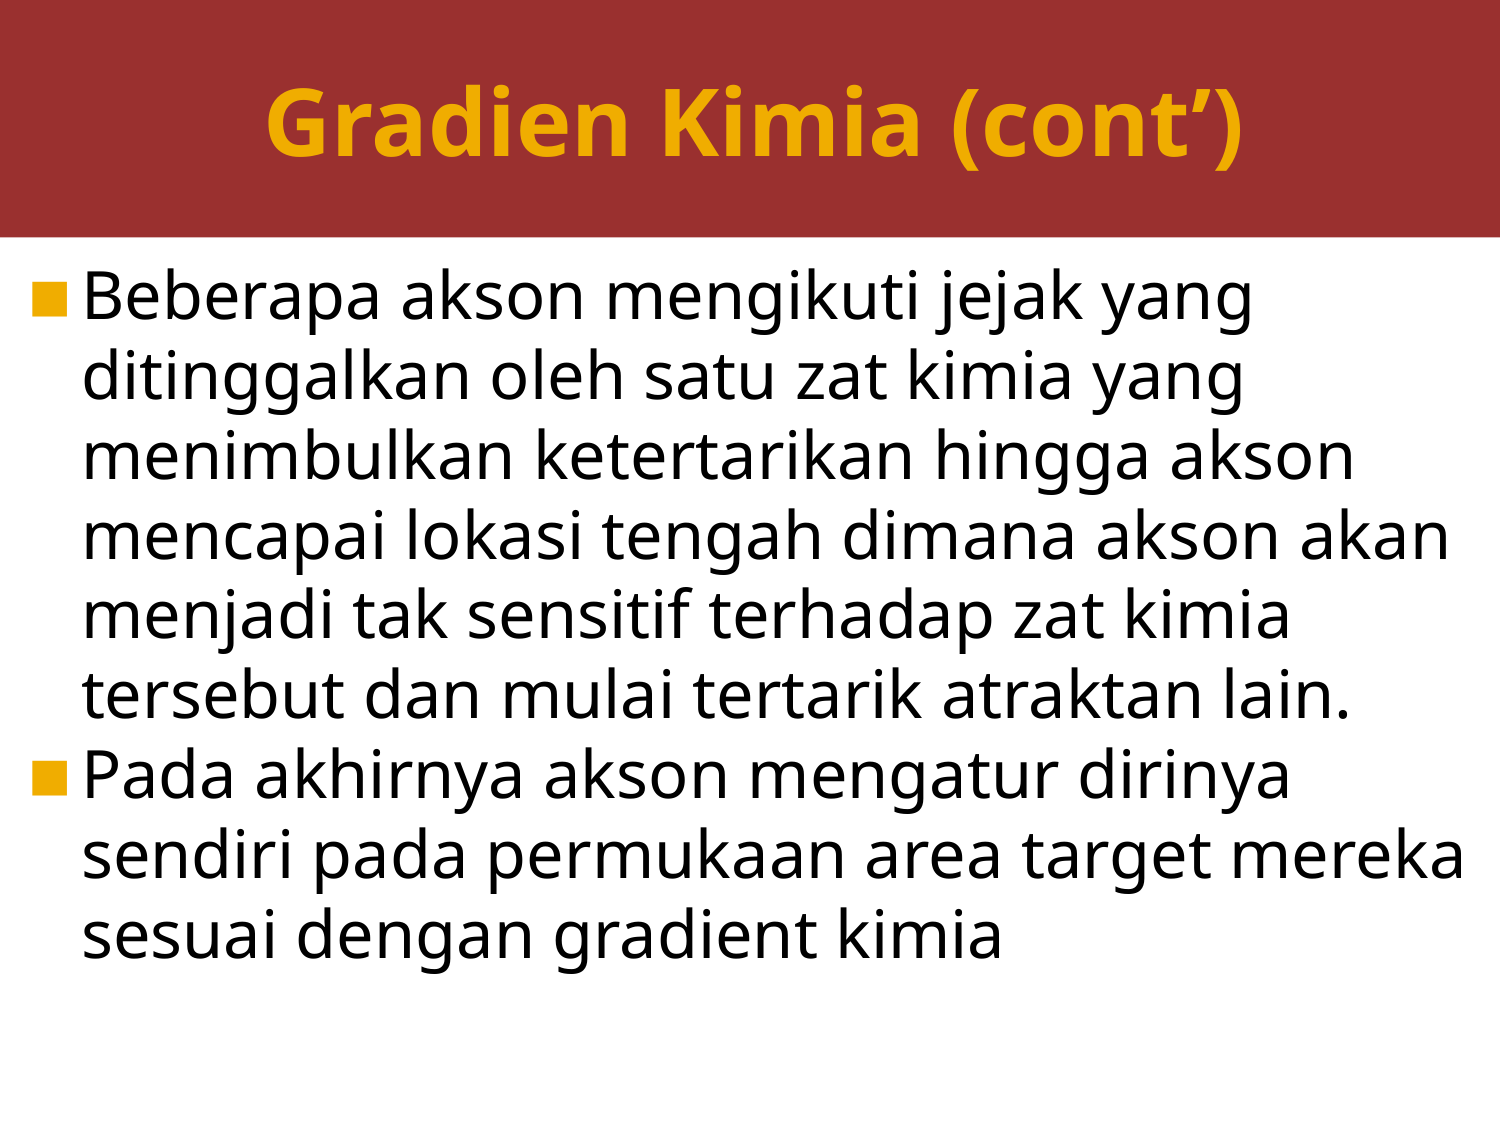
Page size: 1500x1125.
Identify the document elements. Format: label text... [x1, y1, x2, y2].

list Beberapa akson mengikuti jejak yang ditinggalkan oleh satu zat kimia yang menimbulkan ketertarikan hingga akson mencapai lokasi tengah dimana akson akan menjadi tak sensitif terhadap zat kimia tersebut dan mulai tertarik atraktan lain. Pada akhirnya akson mengatur dirinya sendiri pada permukaan area target mereka sesuai dengan gradient kimia [0, 237, 1500, 1125]
title Gradien Kimia (cont’) [0, 0, 1500, 237]
